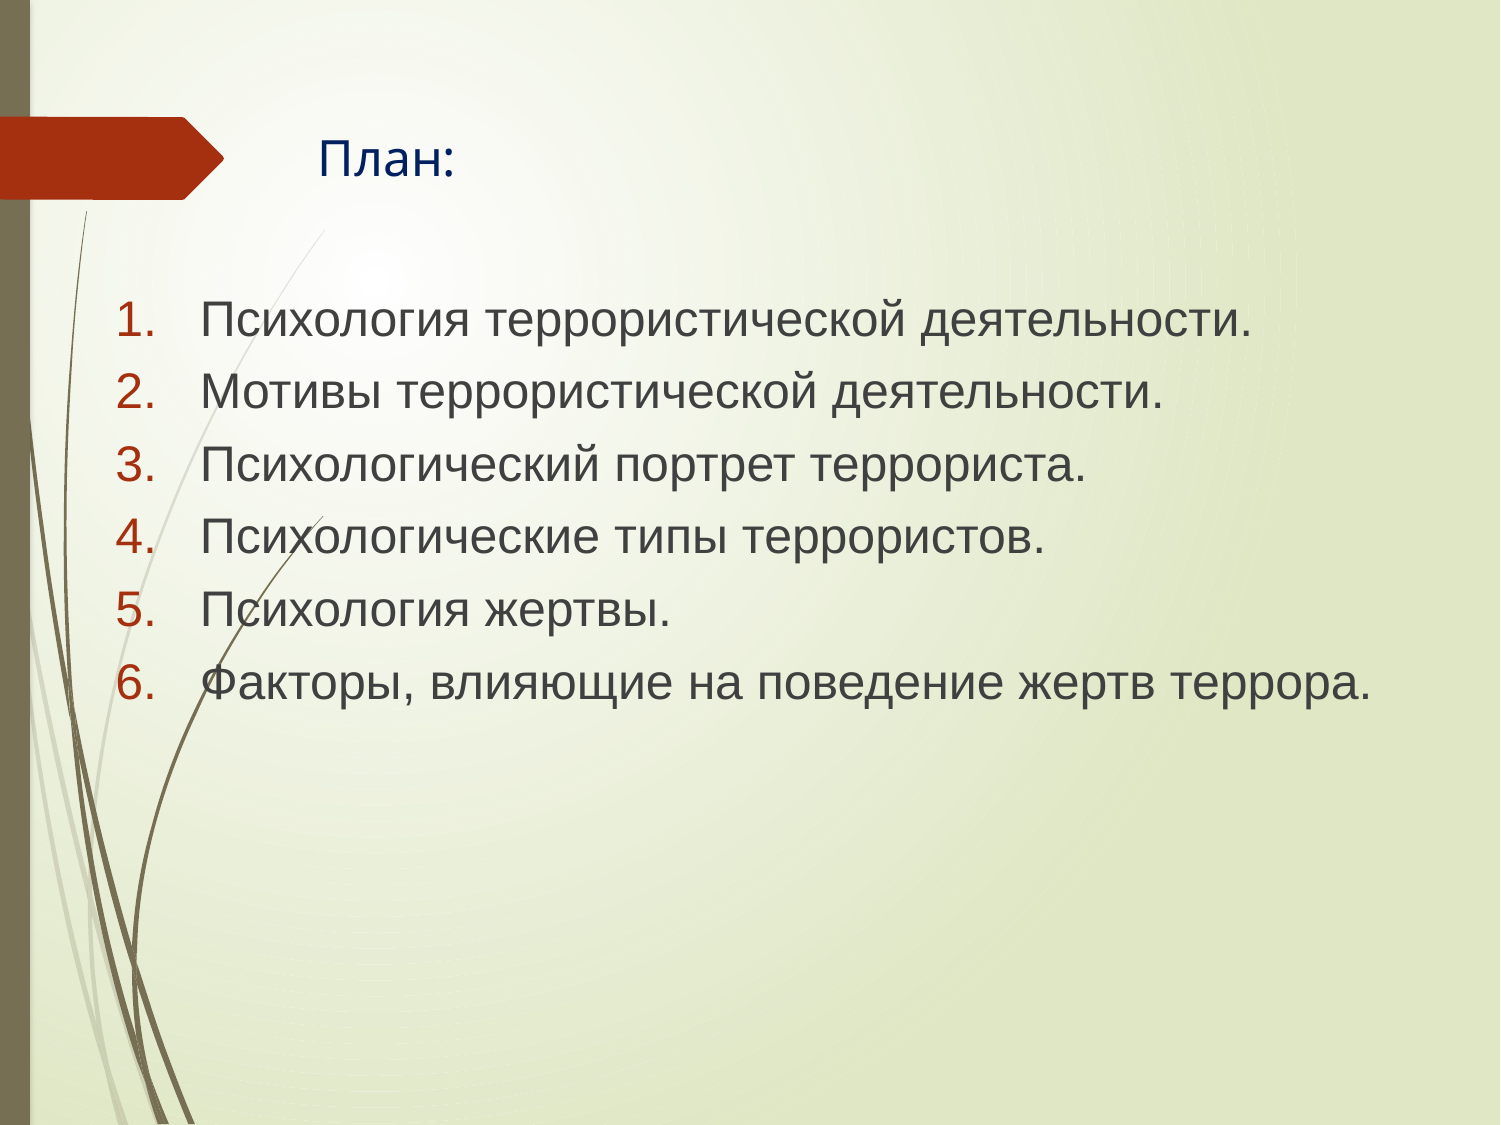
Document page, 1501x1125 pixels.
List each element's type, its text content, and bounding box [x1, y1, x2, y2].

title План: [206, 118, 568, 225]
list Психология террористической деятельности. Мотивы террористической деятельности. Психологический портрет террориста. Психологические типы террористов. Психология жертвы. Факторы, влияющие на поведение жертв террора. [100, 278, 1400, 811]
